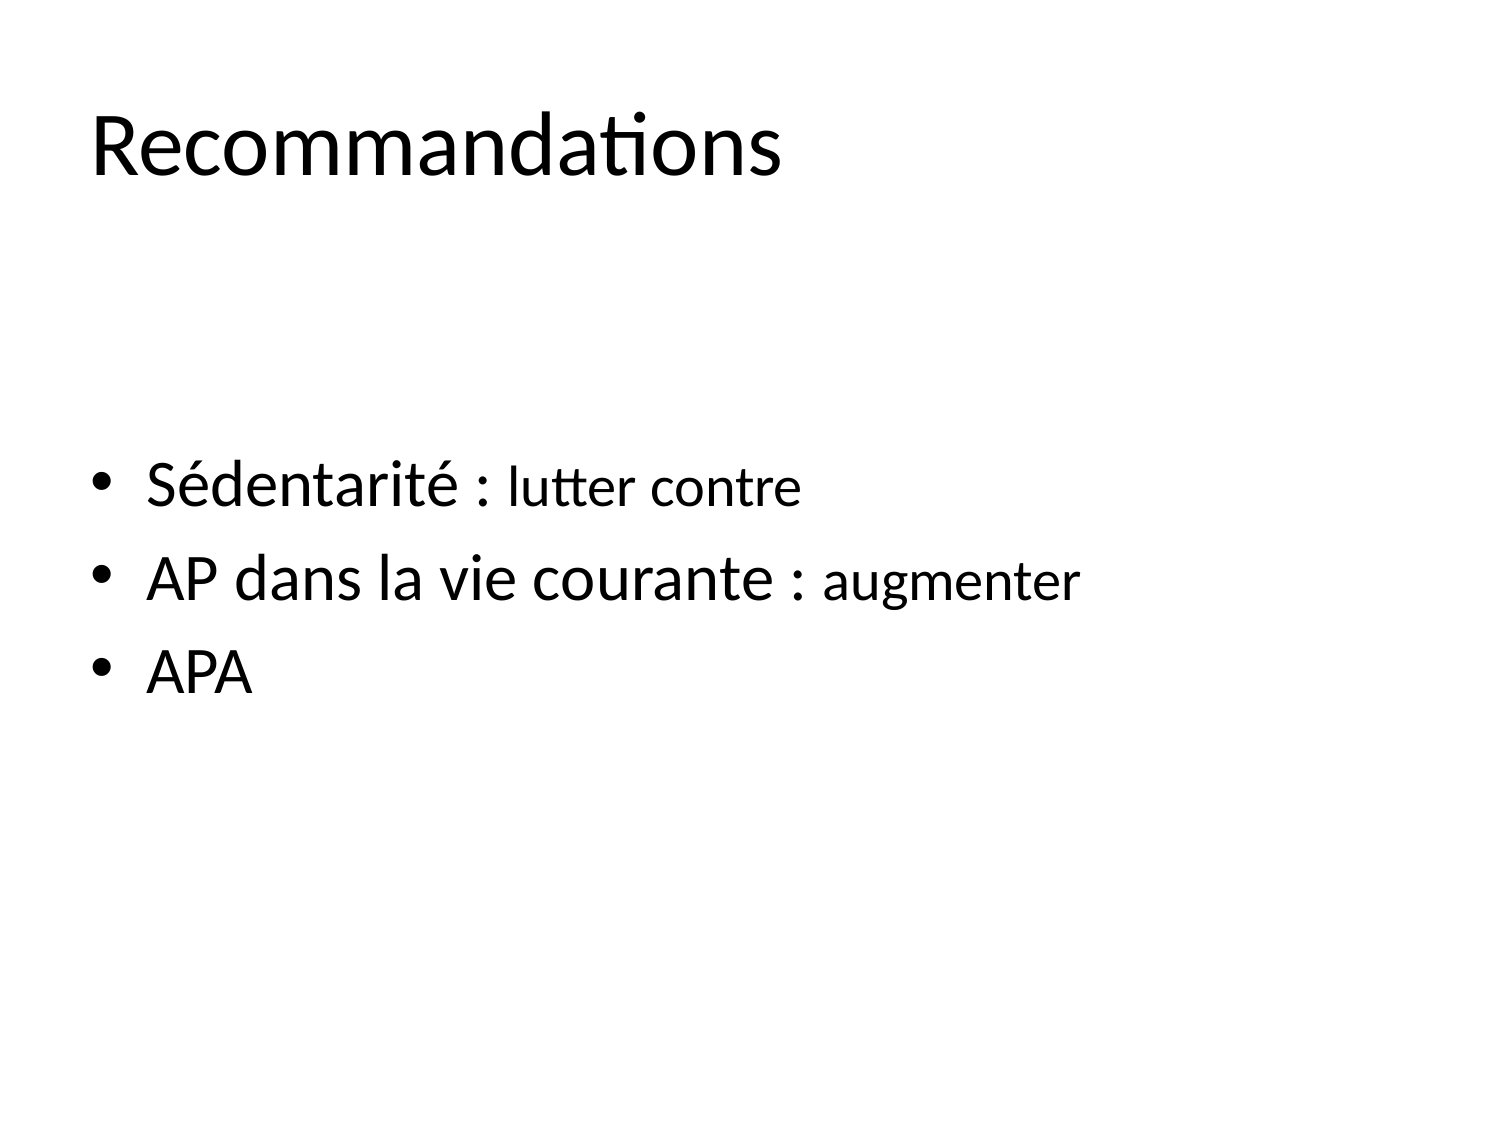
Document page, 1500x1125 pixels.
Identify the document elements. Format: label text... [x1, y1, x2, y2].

title Recommandations [75, 45, 1425, 233]
list Sédentarité : lutter contre AP dans la vie courante : augmenter APA [75, 432, 1425, 1125]
